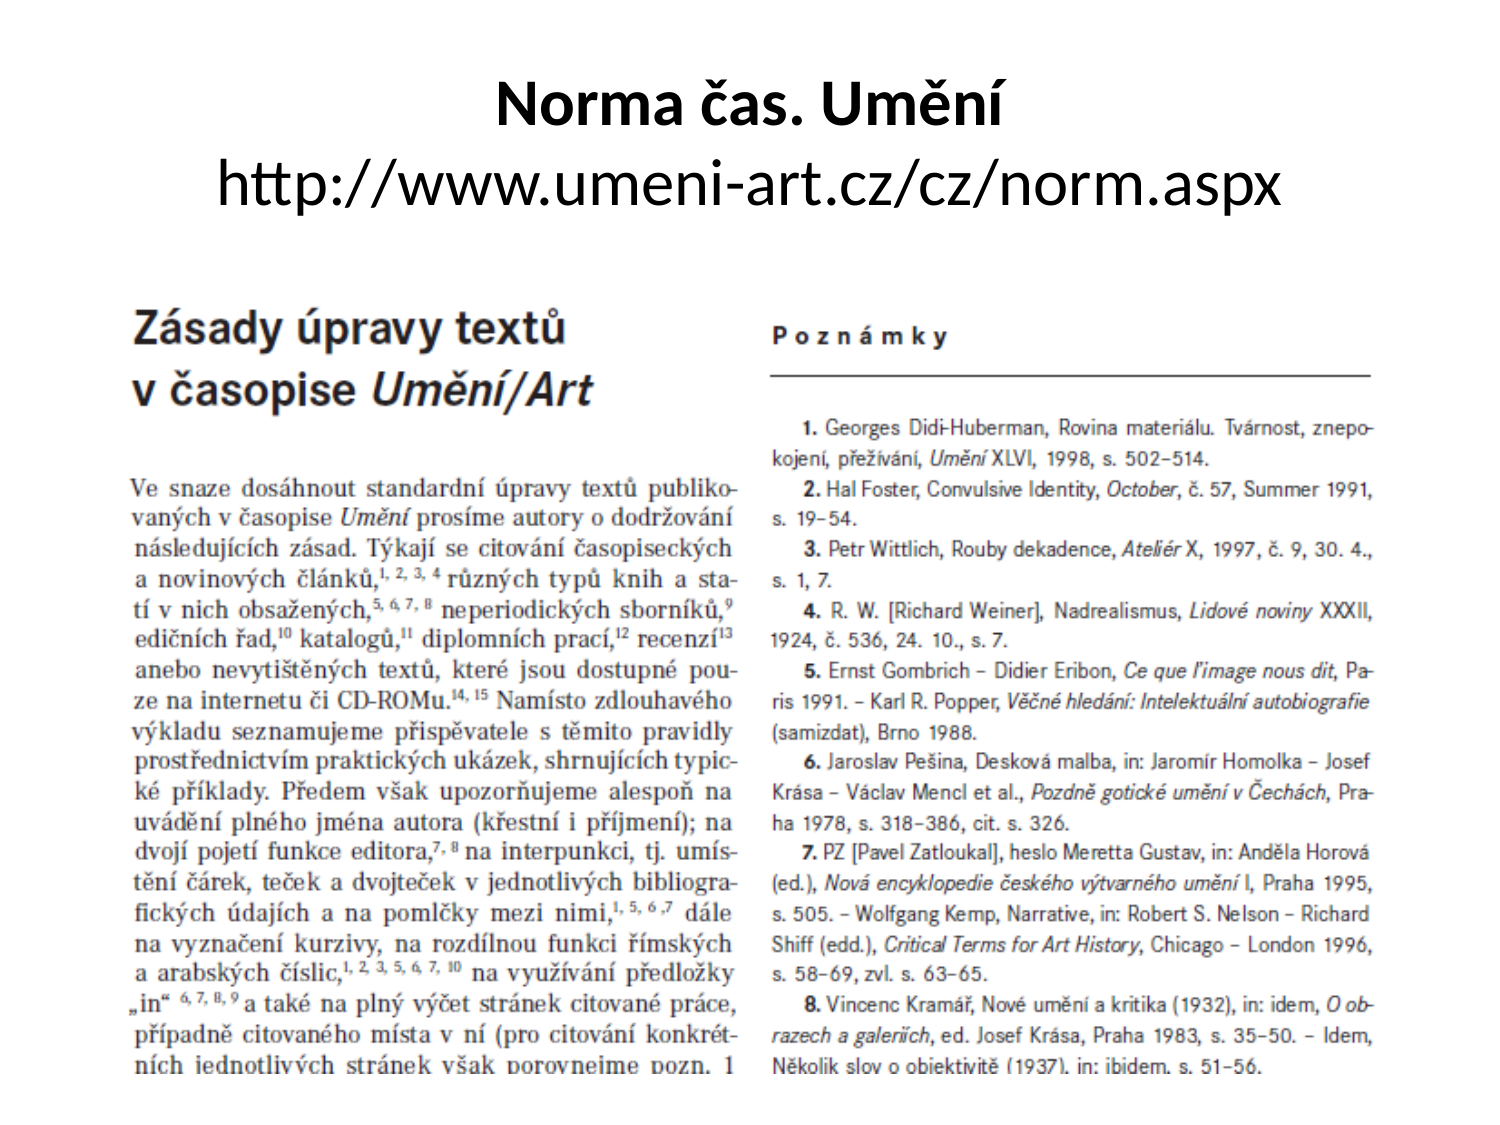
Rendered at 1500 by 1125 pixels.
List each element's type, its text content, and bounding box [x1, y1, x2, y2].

title Norma čas. Umění http://www.umeni-art.cz/cz/norm.aspx [75, 45, 1425, 233]
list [128, 292, 1393, 1075]
